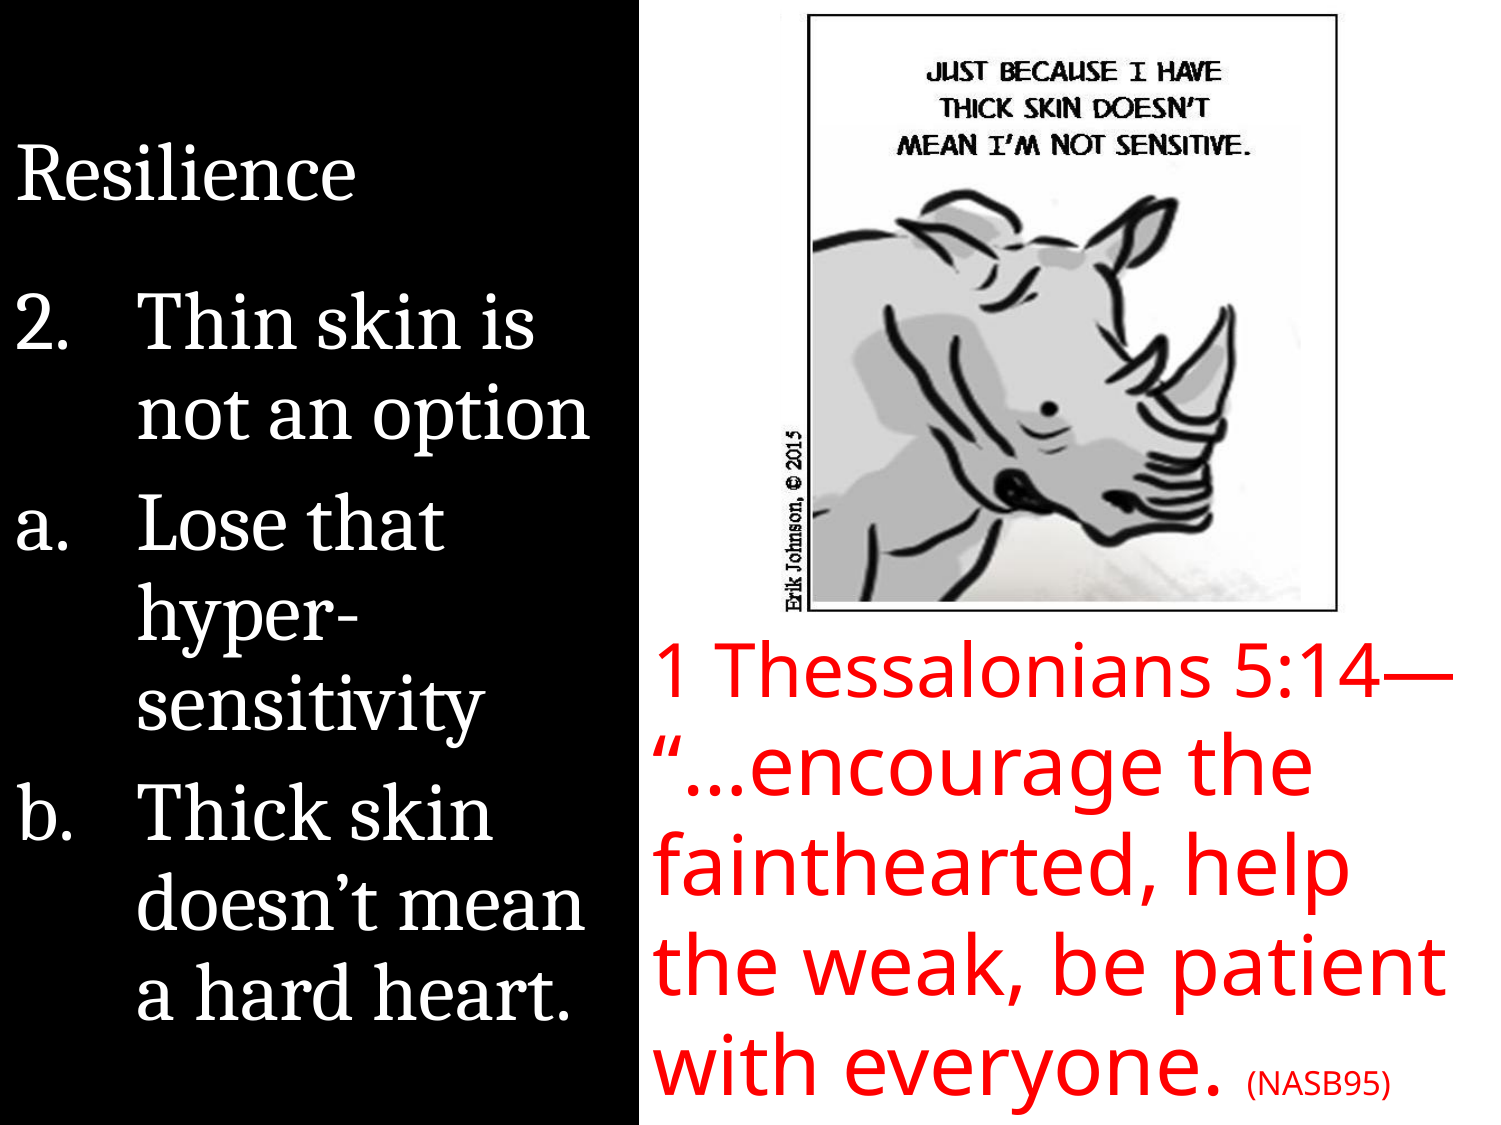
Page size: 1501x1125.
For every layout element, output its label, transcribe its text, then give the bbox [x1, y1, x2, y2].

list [780, 0, 1353, 619]
list Resilience Thin skin is not an option Lose that hyper-sensitivity Thick skin doesn’t mean a hard heart. [0, 0, 639, 1125]
text_box 1 Thessalonians 5:14— “…encourage the fainthearted, help the weak, be patient with everyone. (NASB95) [637, 615, 1501, 1120]
